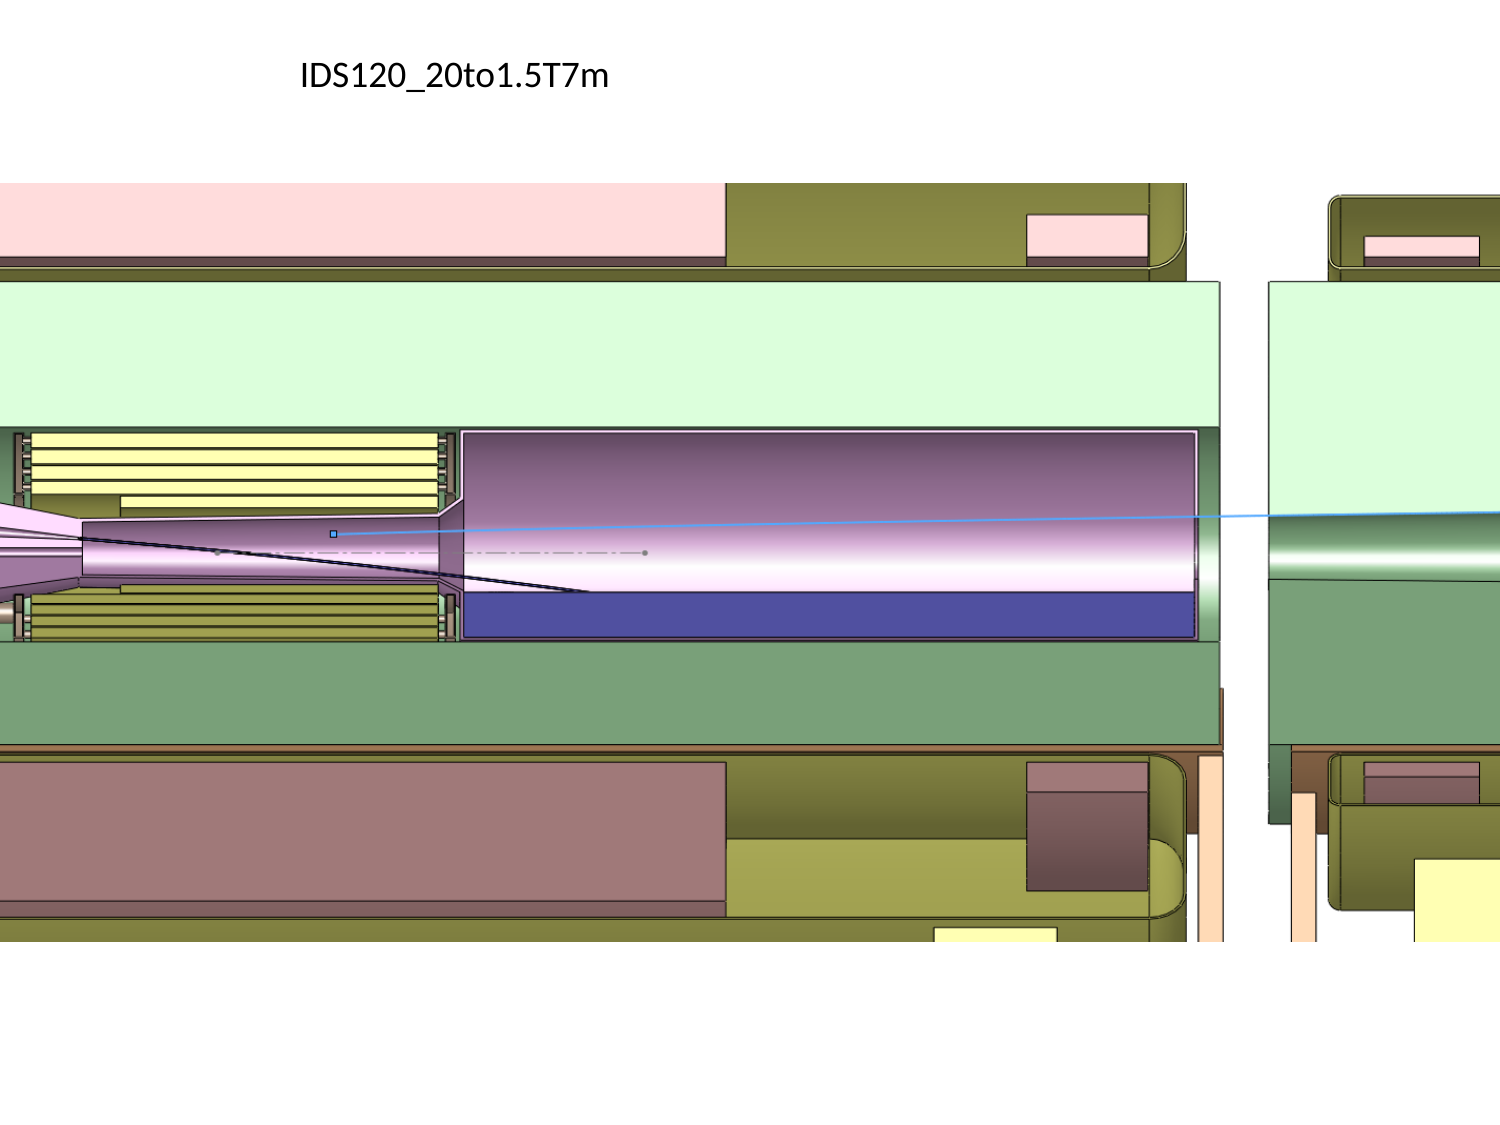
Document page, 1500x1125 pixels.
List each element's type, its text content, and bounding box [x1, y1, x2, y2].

picture [0, 183, 1500, 942]
text_box IDS120_20to1.5T7m [285, 42, 625, 103]
